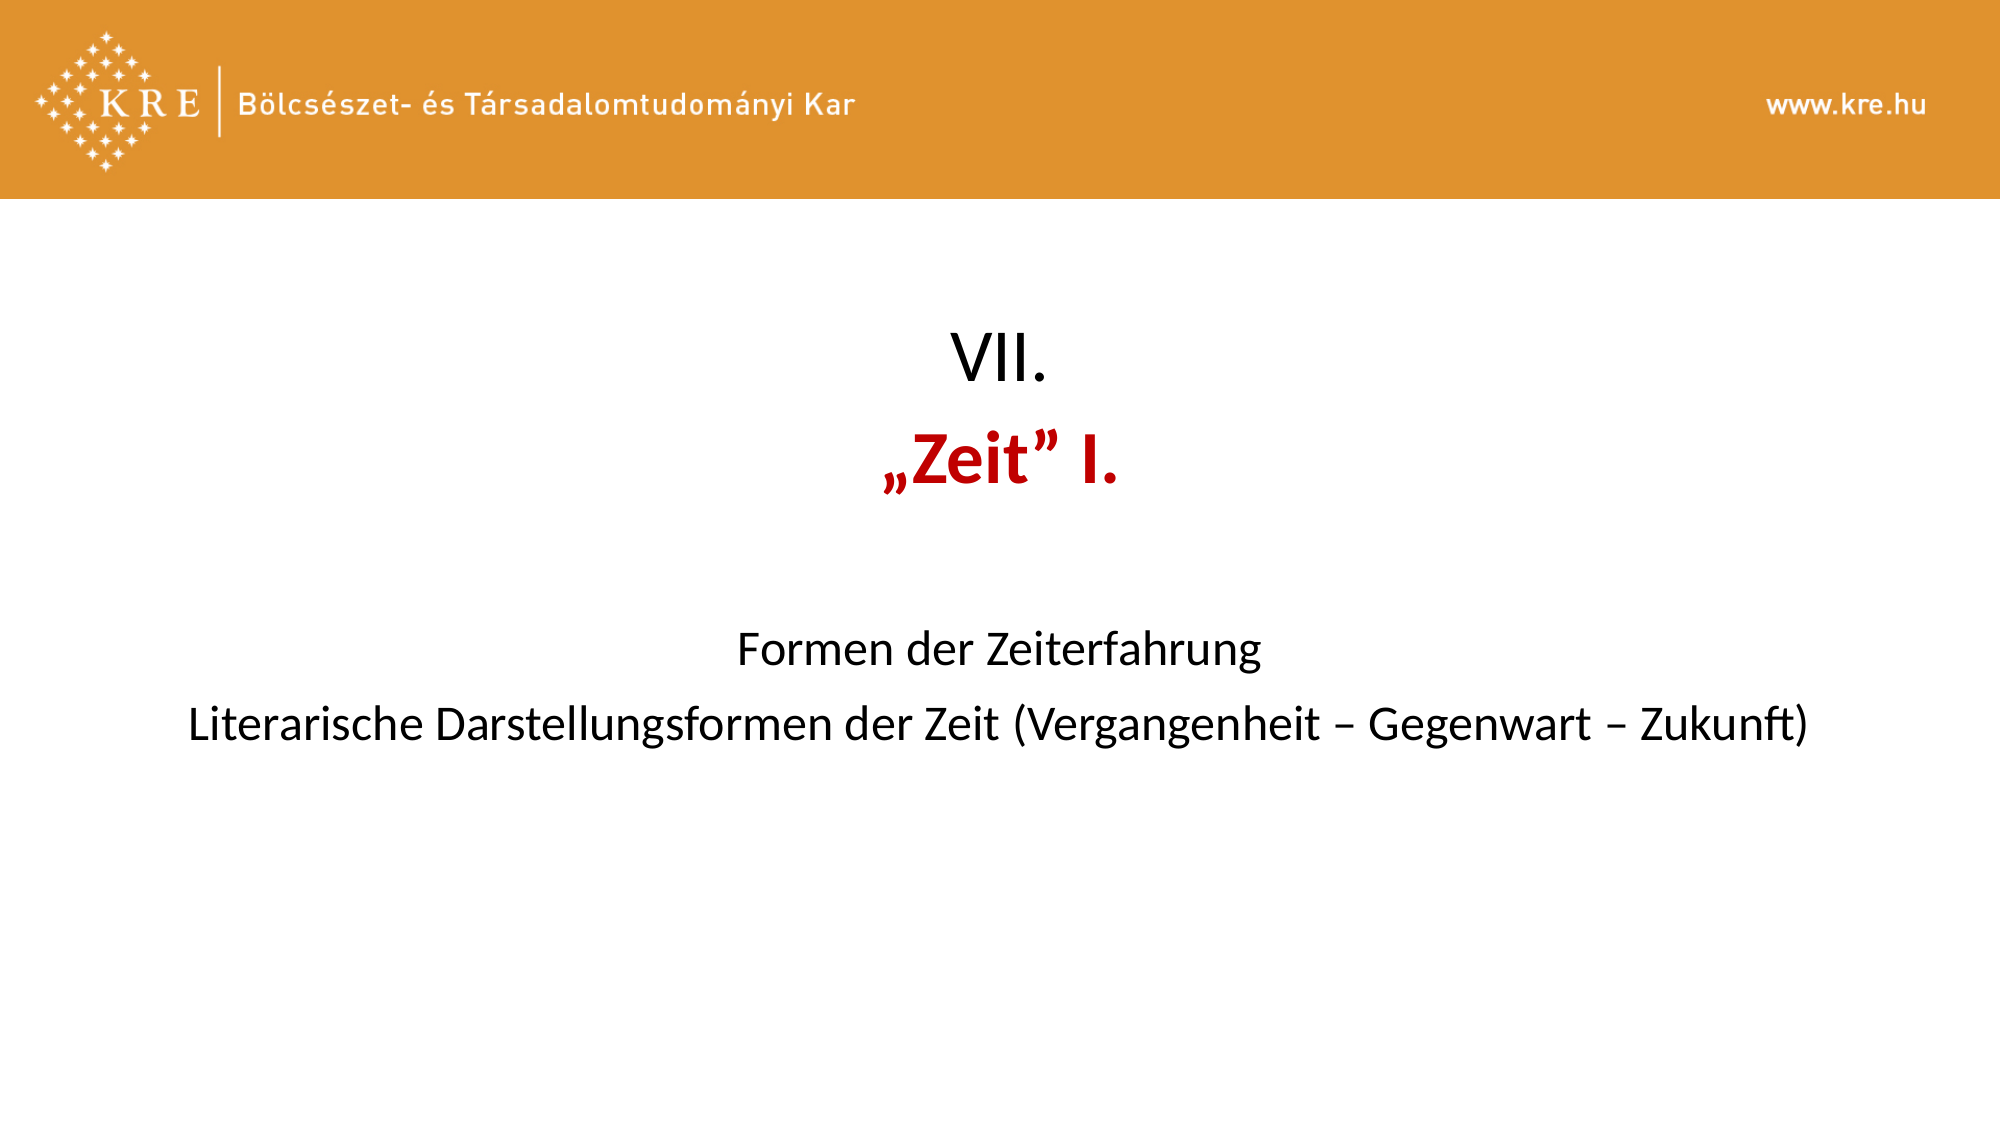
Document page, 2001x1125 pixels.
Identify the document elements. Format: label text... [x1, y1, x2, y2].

picture [0, 0, 2000, 199]
list VII. „Zeit” I. Formen der Zeiterfahrung Literarische Darstellungsformen der Zeit (Vergangenheit – Gegenwart – Zukunft) [137, 199, 1863, 913]
